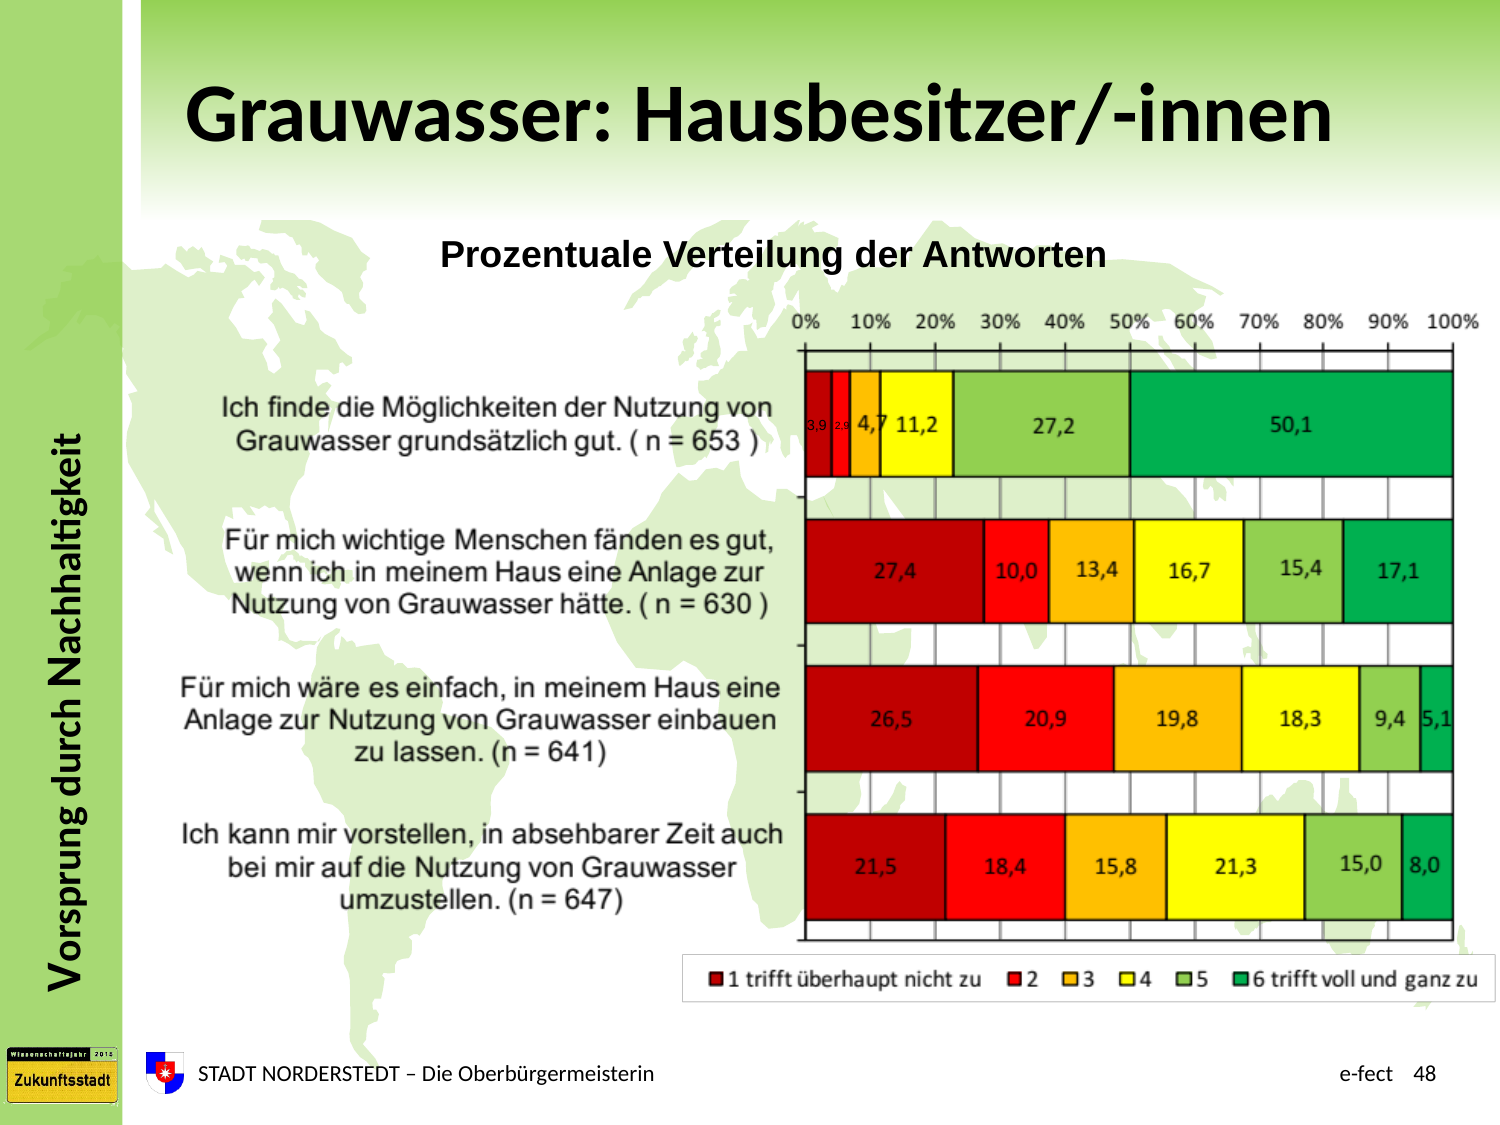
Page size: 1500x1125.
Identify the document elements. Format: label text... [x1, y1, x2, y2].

title Grauwasser: Hausbesitzer/-innen [140, 0, 1500, 221]
text_box Prozentuale Verteilung der Antworten [425, 223, 1123, 283]
footer STADT NORDERSTEDT – Die Oberbürgermeisterin [183, 1042, 688, 1103]
picture [146, 1052, 183, 1094]
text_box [158, 289, 1500, 1024]
picture [0, 1034, 130, 1116]
